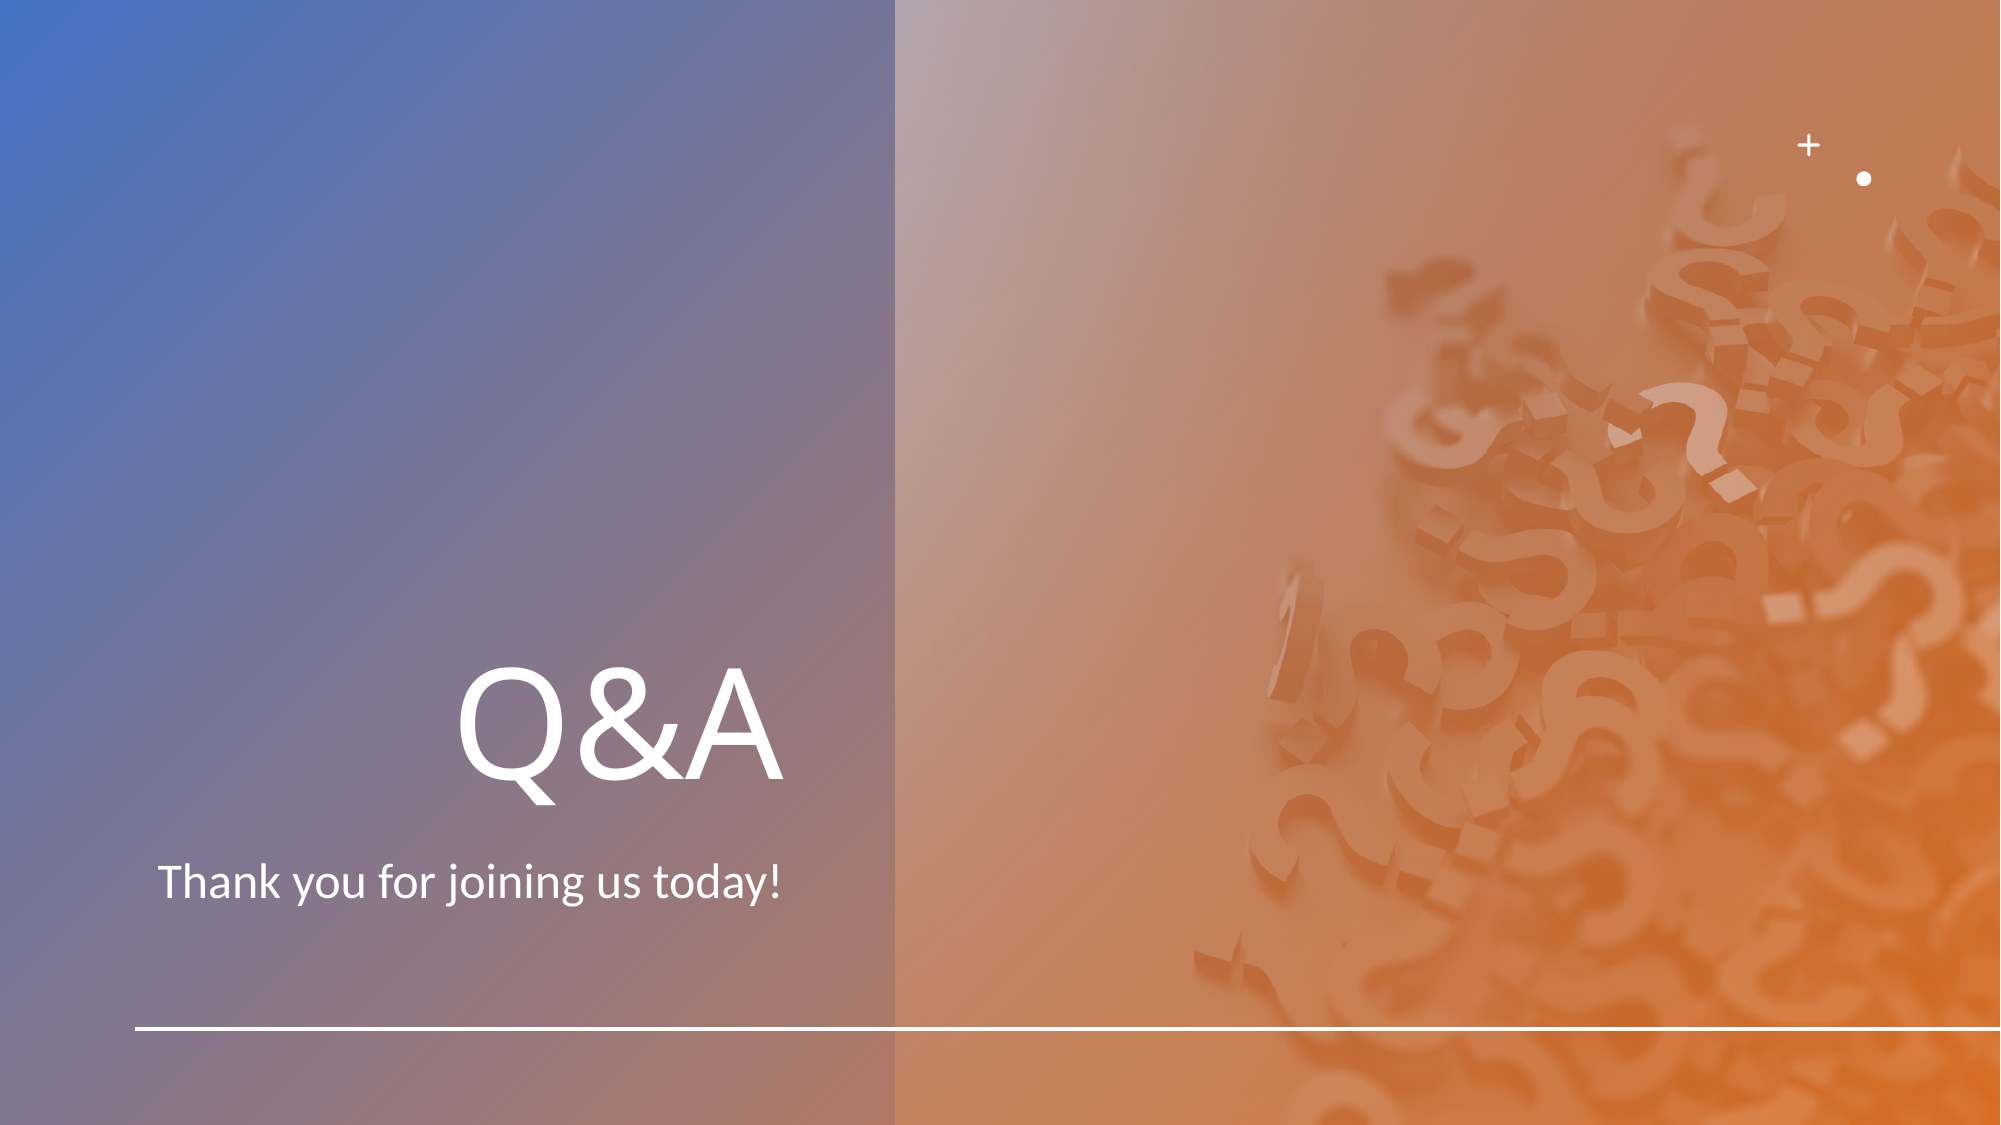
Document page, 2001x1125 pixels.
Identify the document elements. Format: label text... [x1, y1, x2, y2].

title Q&A [130, 225, 799, 821]
picture [895, 1030, 2000, 1125]
subtitle Thank you for joining us today! [130, 848, 799, 1011]
text_box [0, 0, 895, 1125]
picture [895, 0, 2000, 1029]
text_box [1797, 133, 1872, 187]
